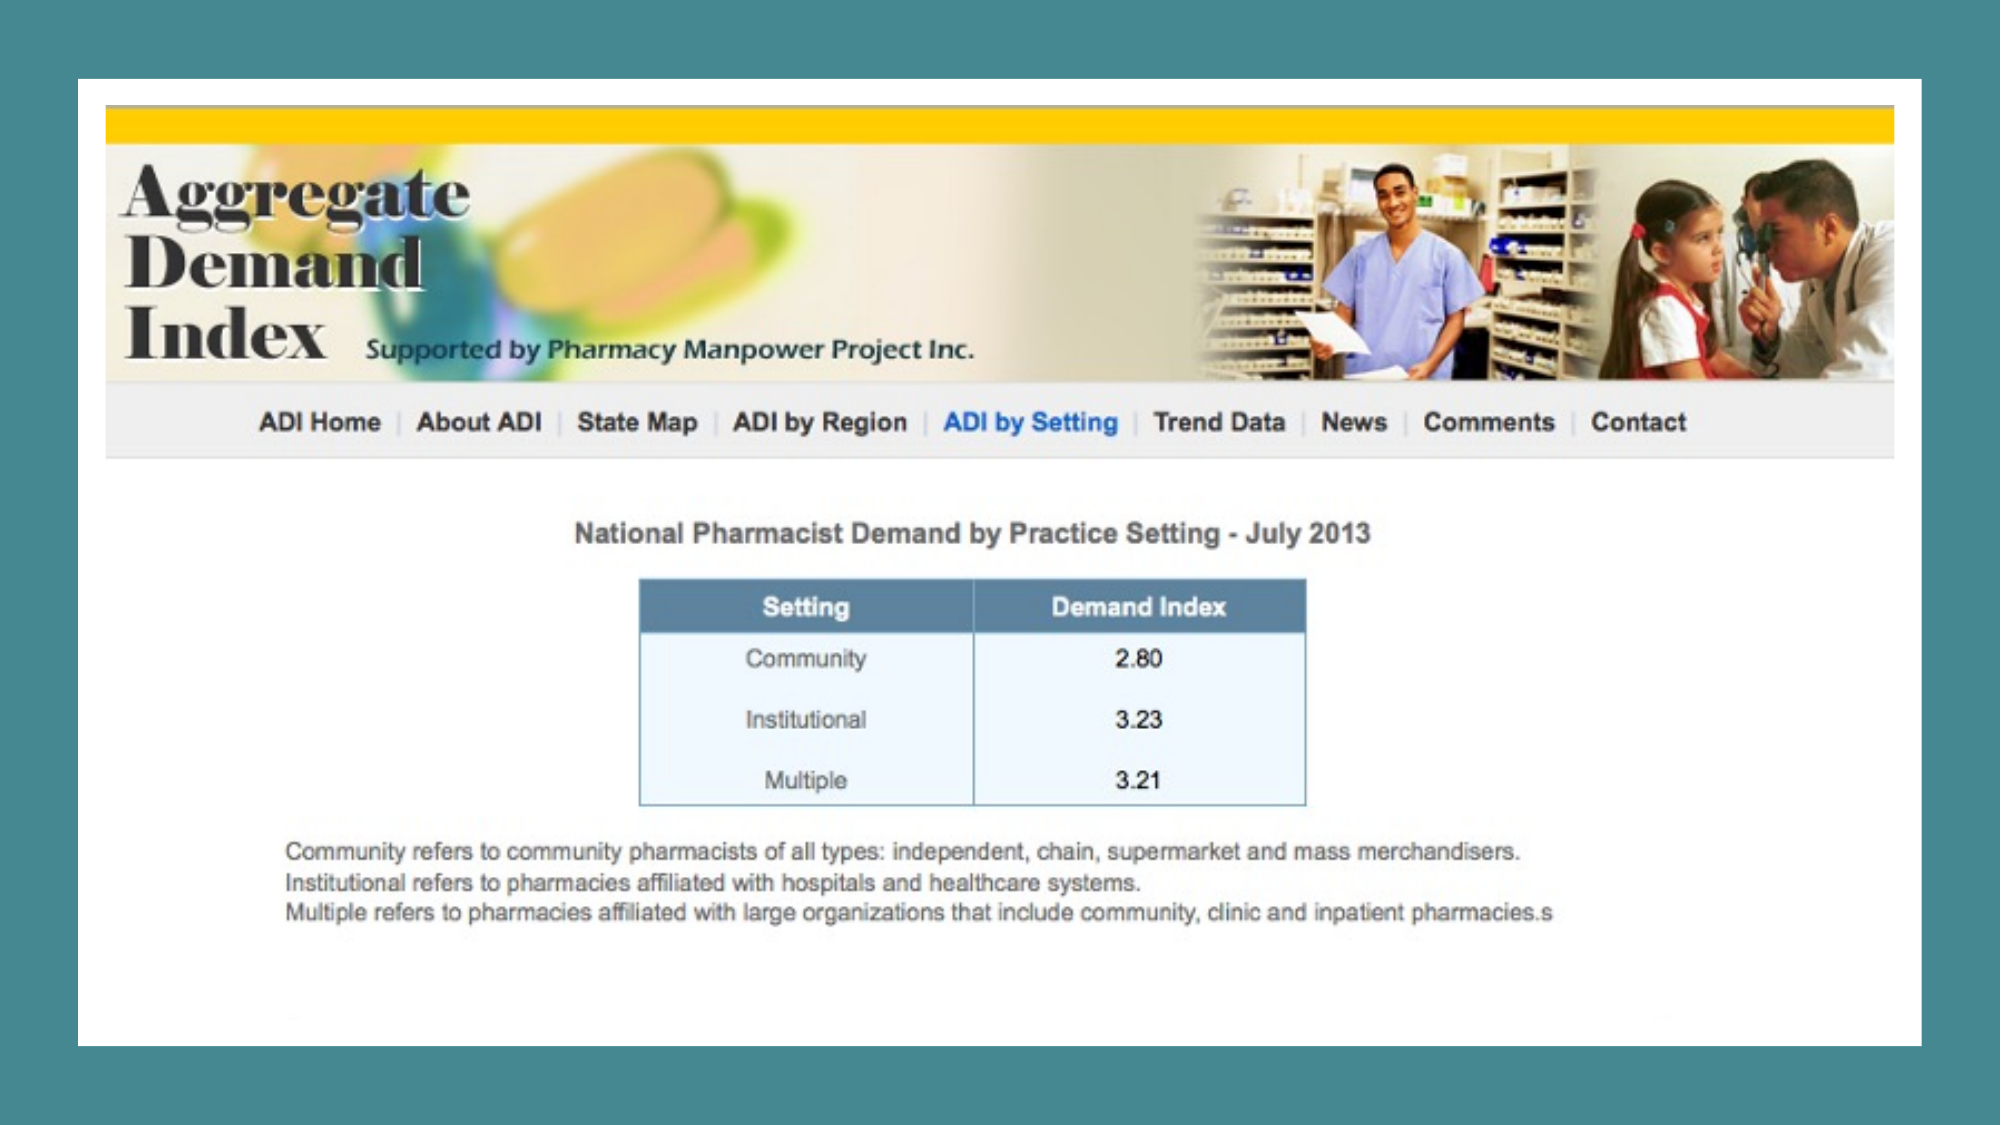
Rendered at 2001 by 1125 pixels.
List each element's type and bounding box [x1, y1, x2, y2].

text_box [77, 78, 1923, 1047]
text_box [0, 0, 2000, 1125]
picture [105, 105, 1895, 1020]
